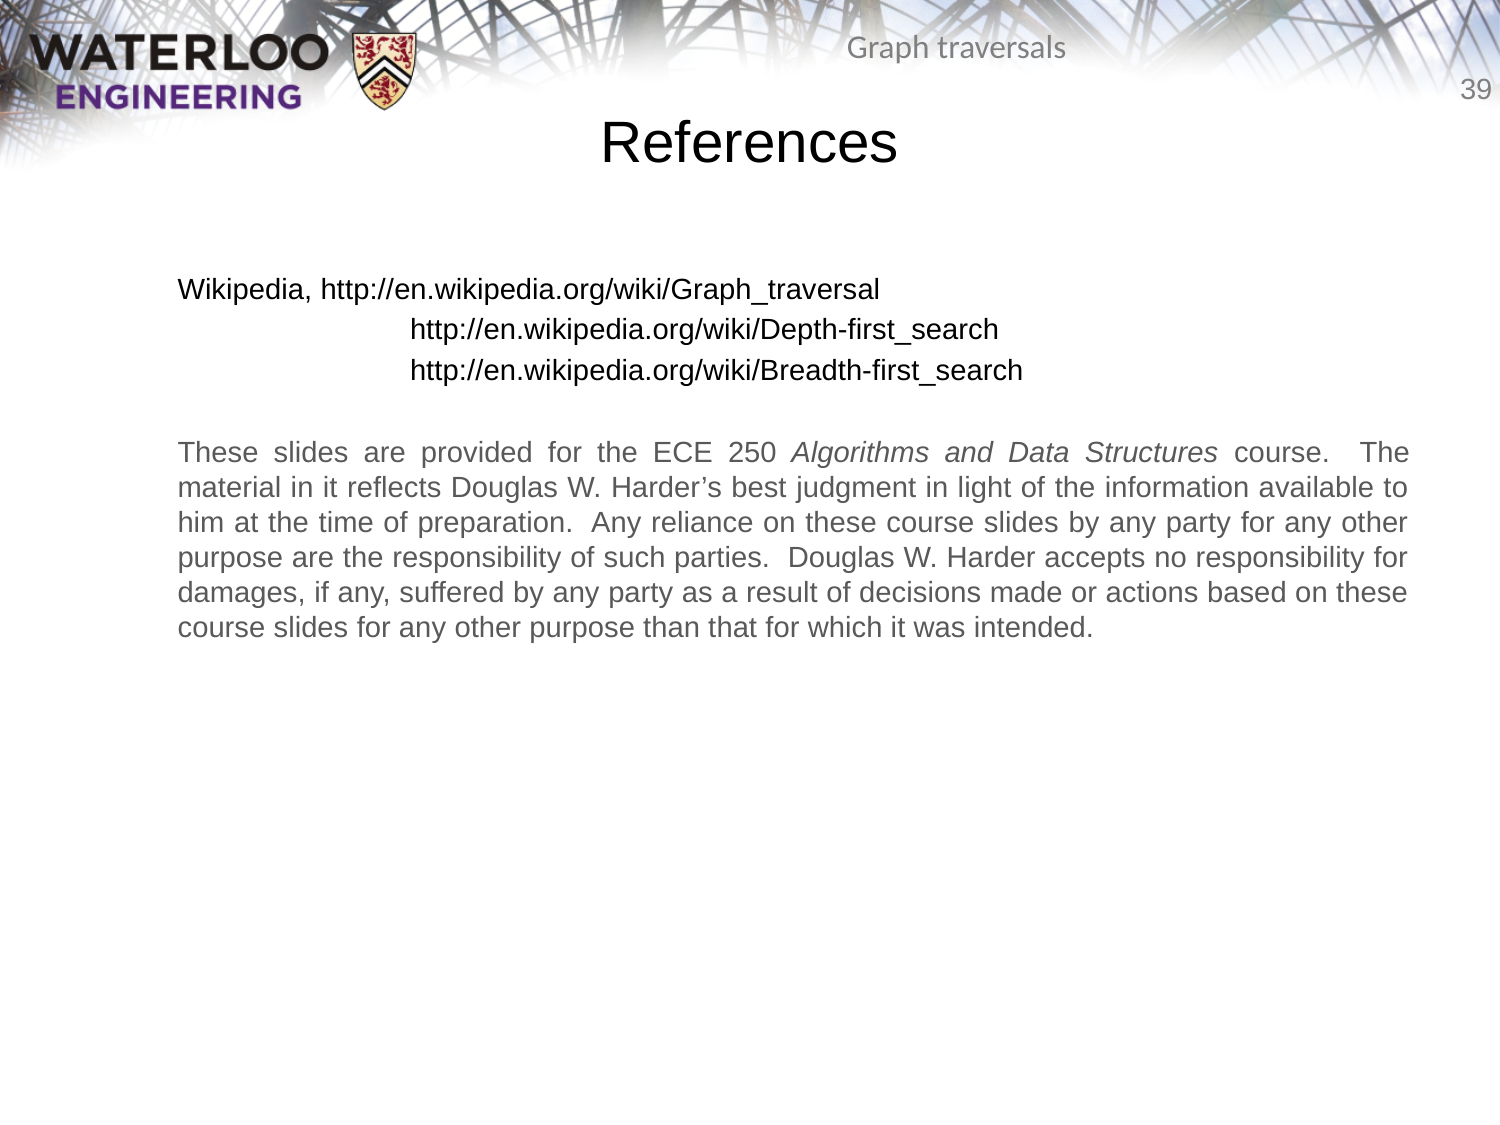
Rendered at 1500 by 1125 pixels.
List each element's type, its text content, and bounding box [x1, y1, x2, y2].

title References [74, 44, 1426, 233]
list Wikipedia, http://en.wikipedia.org/wiki/Graph_traversal http://en.wikipedia.org/wiki/Depth-first_search http://en.wikipedia.org/wiki/Breadth-first_search These slides are provided for the ECE 250 Algorithms and Data Structures course. The material in it reflects Douglas W. Harder’s best judgment in light of the information available to him at the time of preparation. Any reliance on these course slides by any party for any other purpose are the responsibility of such parties. Douglas W. Harder accepts no responsibility for damages, if any, suffered by any party as a result of decisions made or actions based on these course slides for any other purpose than that for which it was intended. [74, 262, 1426, 1006]
picture [0, 0, 1500, 1125]
